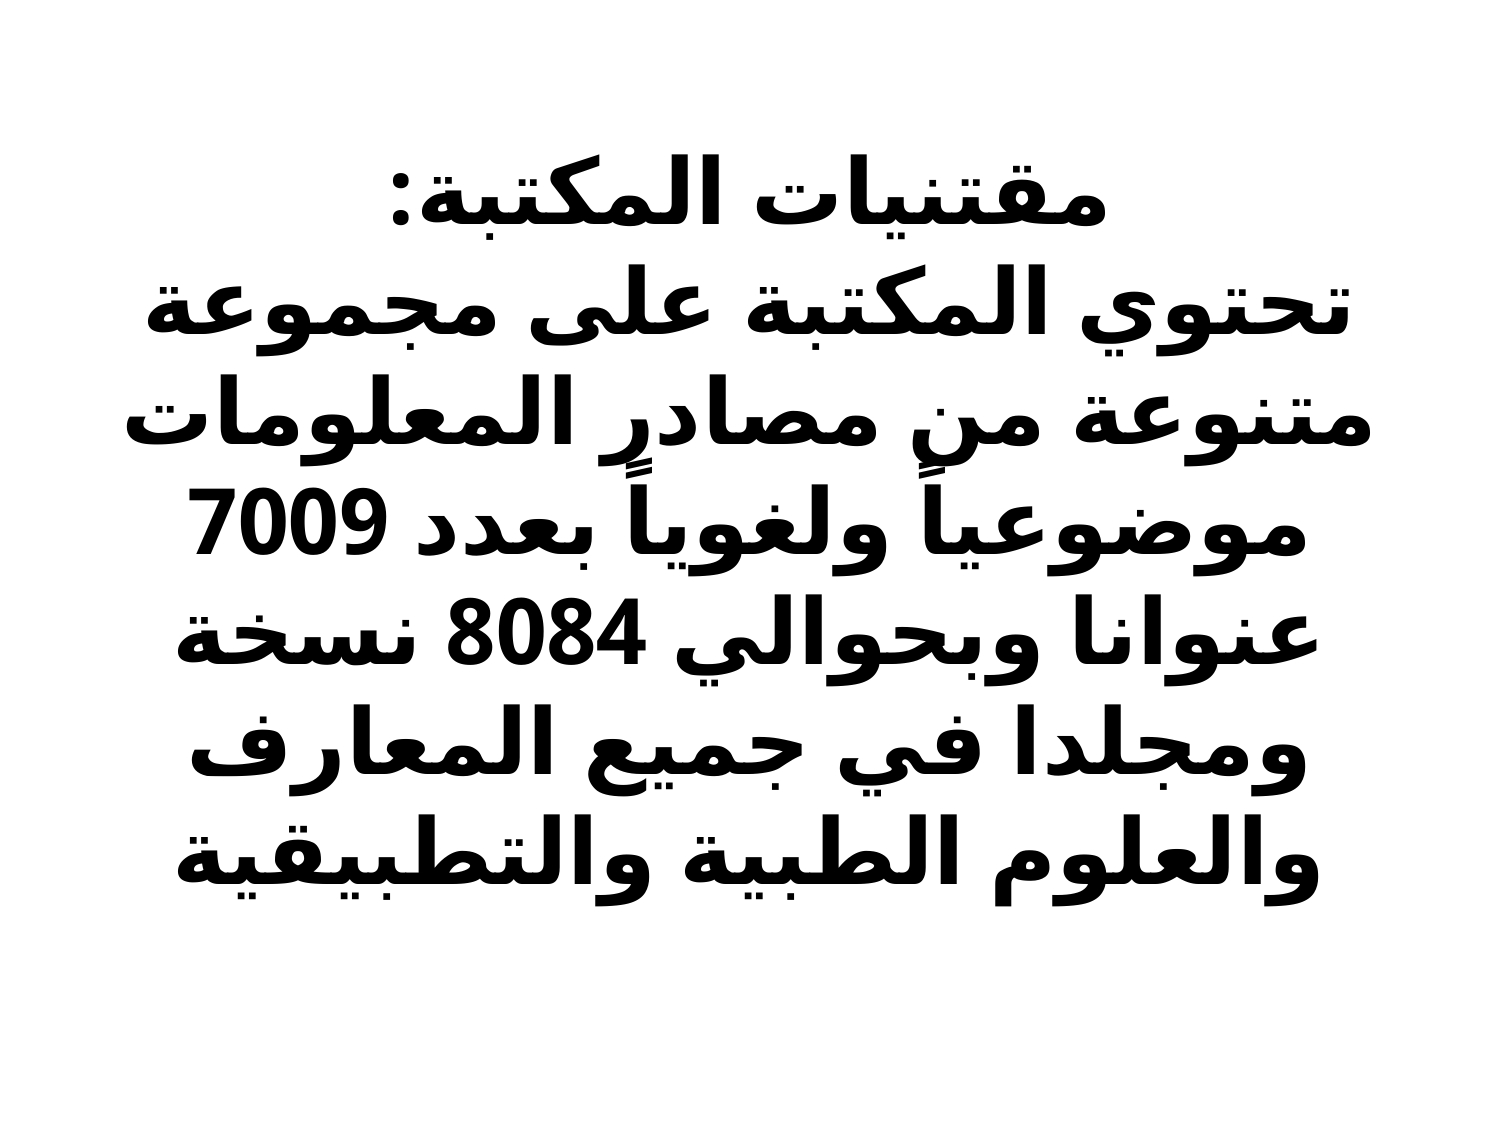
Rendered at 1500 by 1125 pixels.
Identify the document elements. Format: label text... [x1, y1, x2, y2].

title مقتنيات المكتبة: تحتوي المكتبة على مجموعة متنوعة من مصادر المعلومات موضوعياً ولغوياً بعدد 7009 عنوانا وبحوالي 8084 نسخة ومجلدا في جميع المعارف والعلوم الطبية والتطبيقية [75, 45, 1425, 1100]
